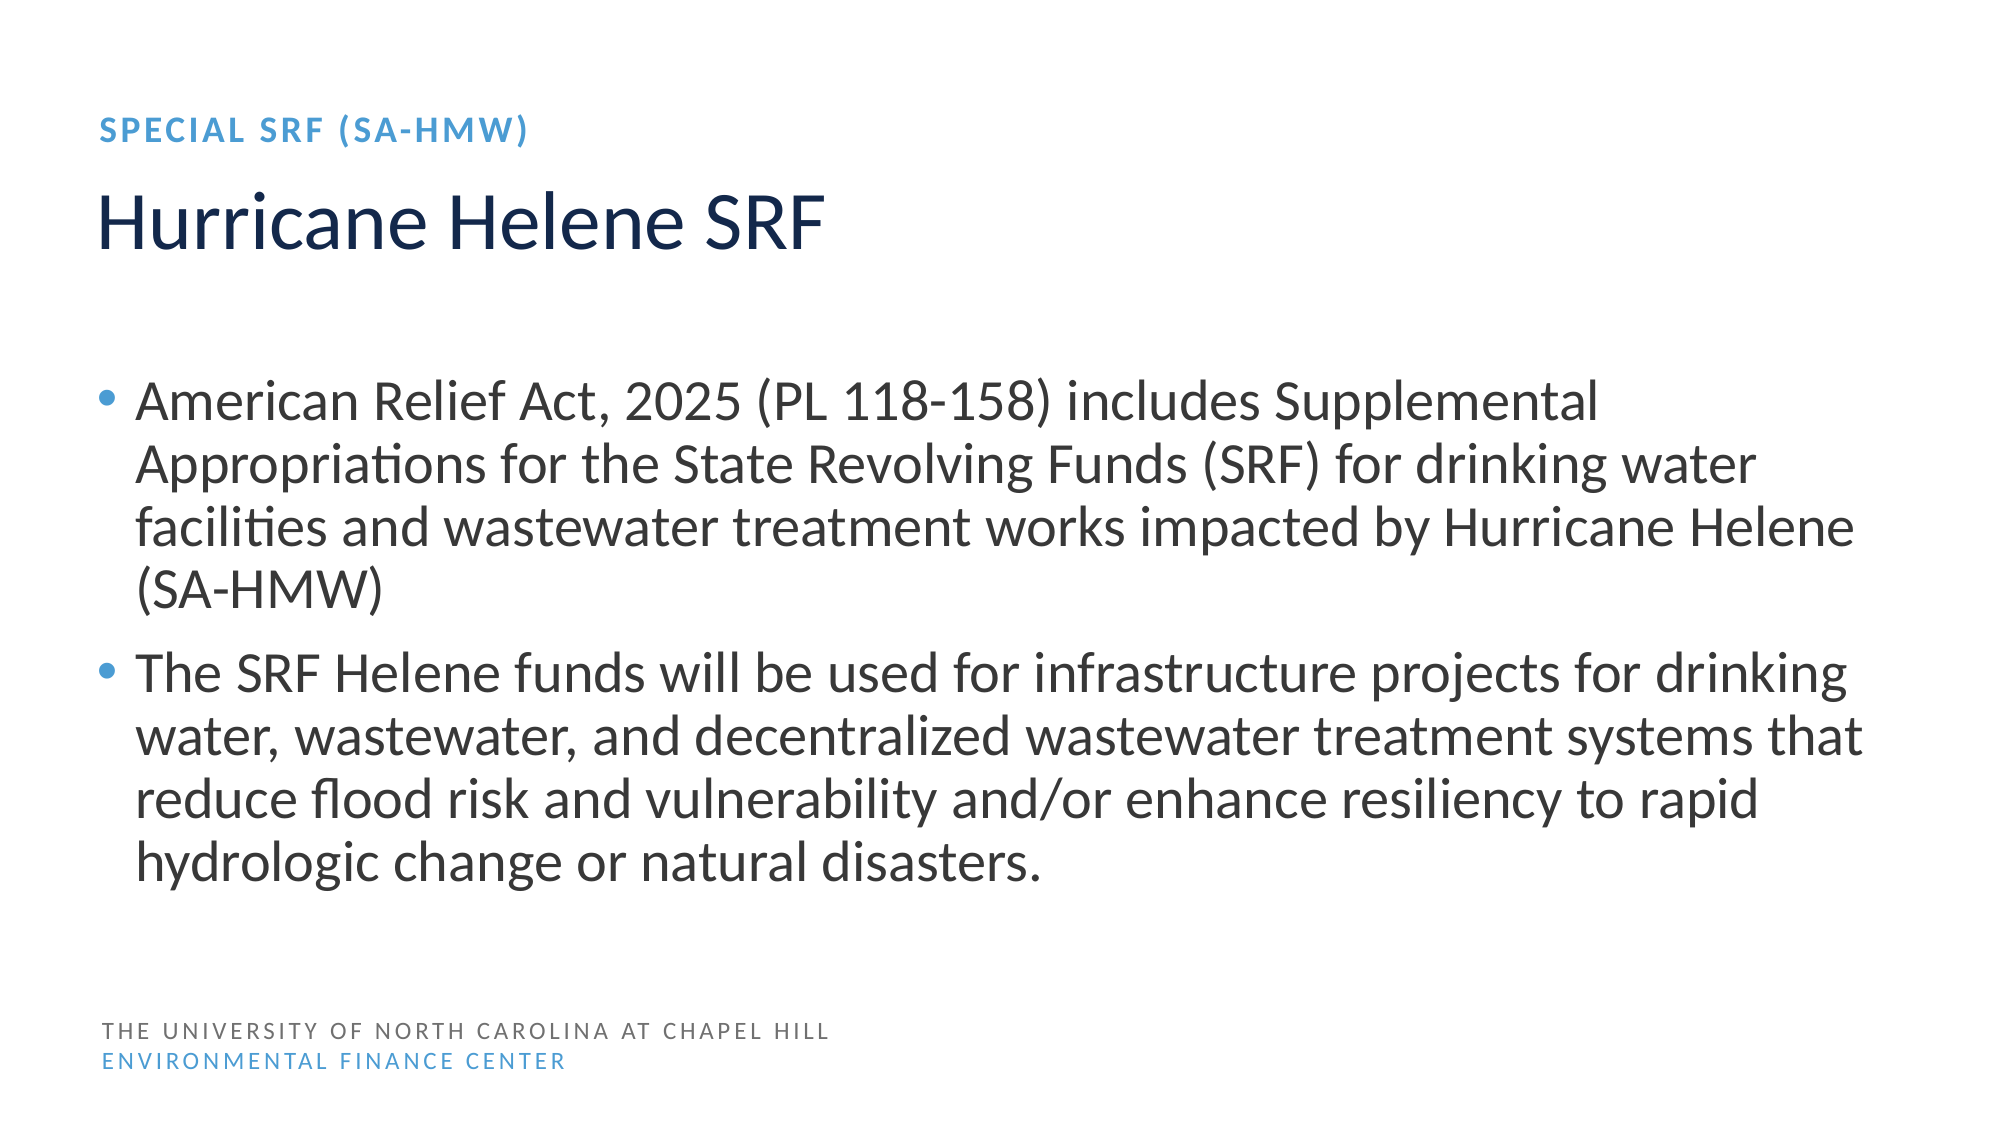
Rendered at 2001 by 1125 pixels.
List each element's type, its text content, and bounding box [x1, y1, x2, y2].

list American Relief Act, 2025 (PL 118-158) includes Supplemental Appropriations for the State Revolving Funds (SRF) for drinking water facilities and wastewater treatment works impacted by Hurricane Helene (SA-HMW) The SRF Helene funds will be used for infrastructure projects for drinking water, wastewater, and decentralized wastewater treatment systems that reduce flood risk and vulnerability and/or enhance resiliency to rapid hydrologic change or natural disasters. [81, 362, 1918, 942]
title Hurricane Helene SRF [81, 159, 1918, 278]
list Special SRF (SA-HMW) [84, 102, 1920, 144]
